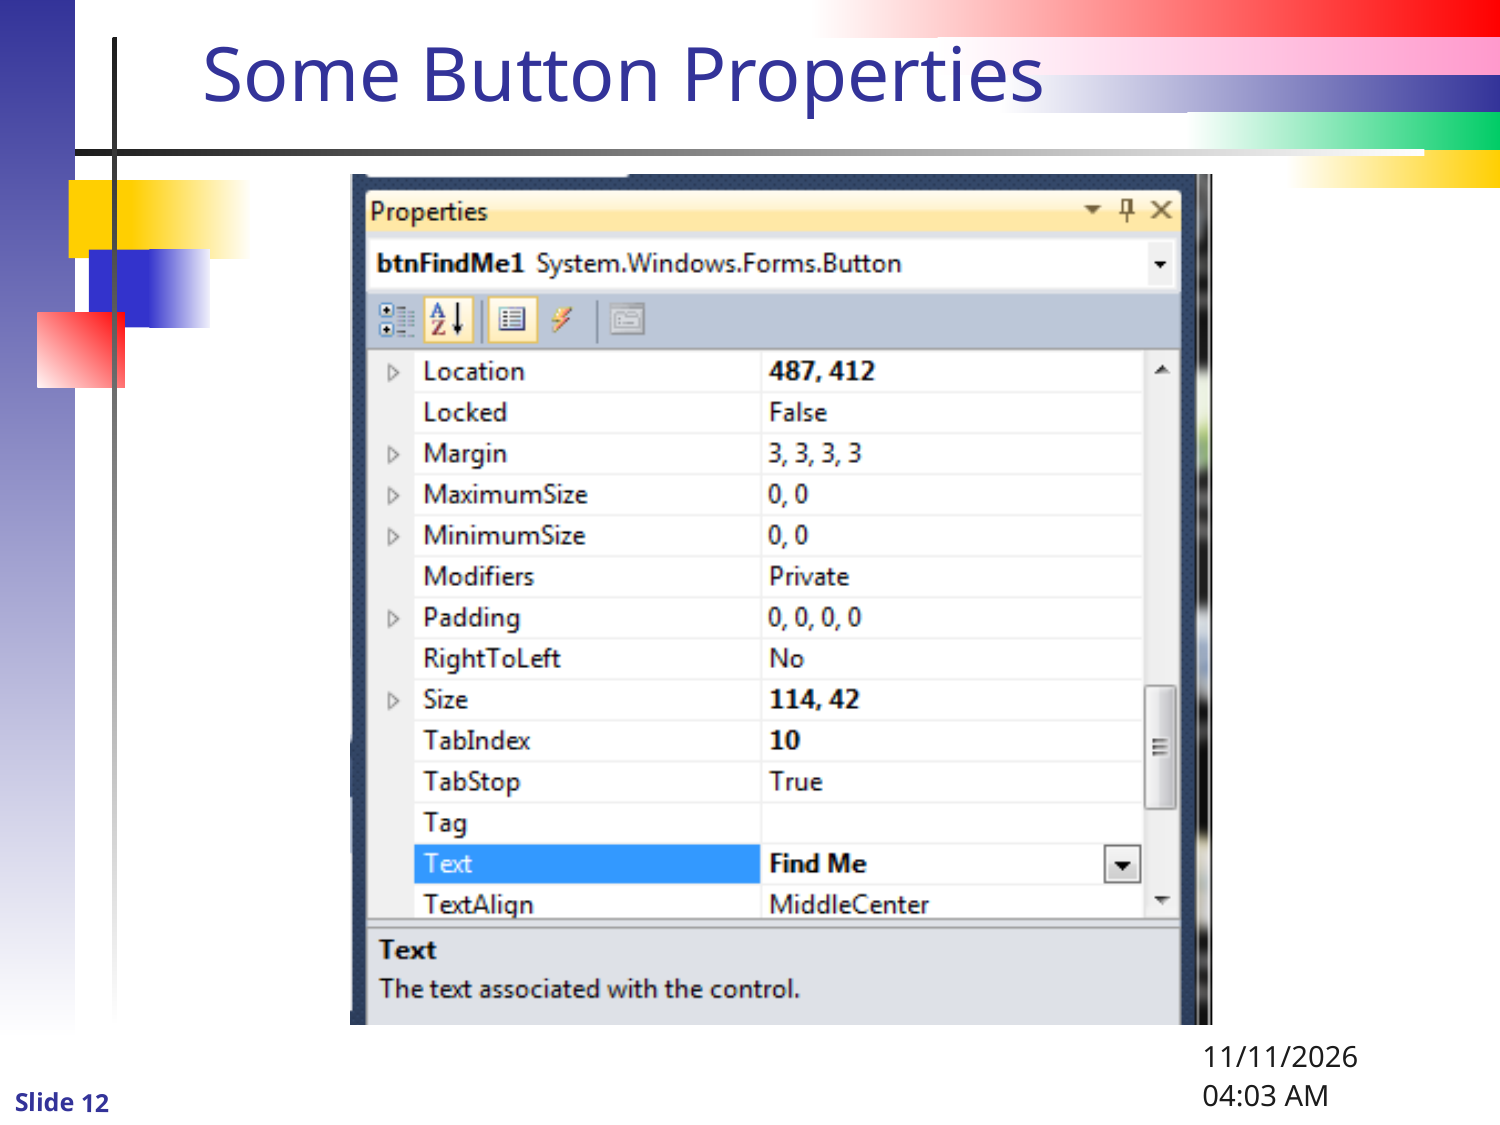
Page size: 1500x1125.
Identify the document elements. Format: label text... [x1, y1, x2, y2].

picture [349, 174, 1213, 1026]
title Some Button Properties [187, 24, 1467, 124]
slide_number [1187, 1050, 1500, 1125]
